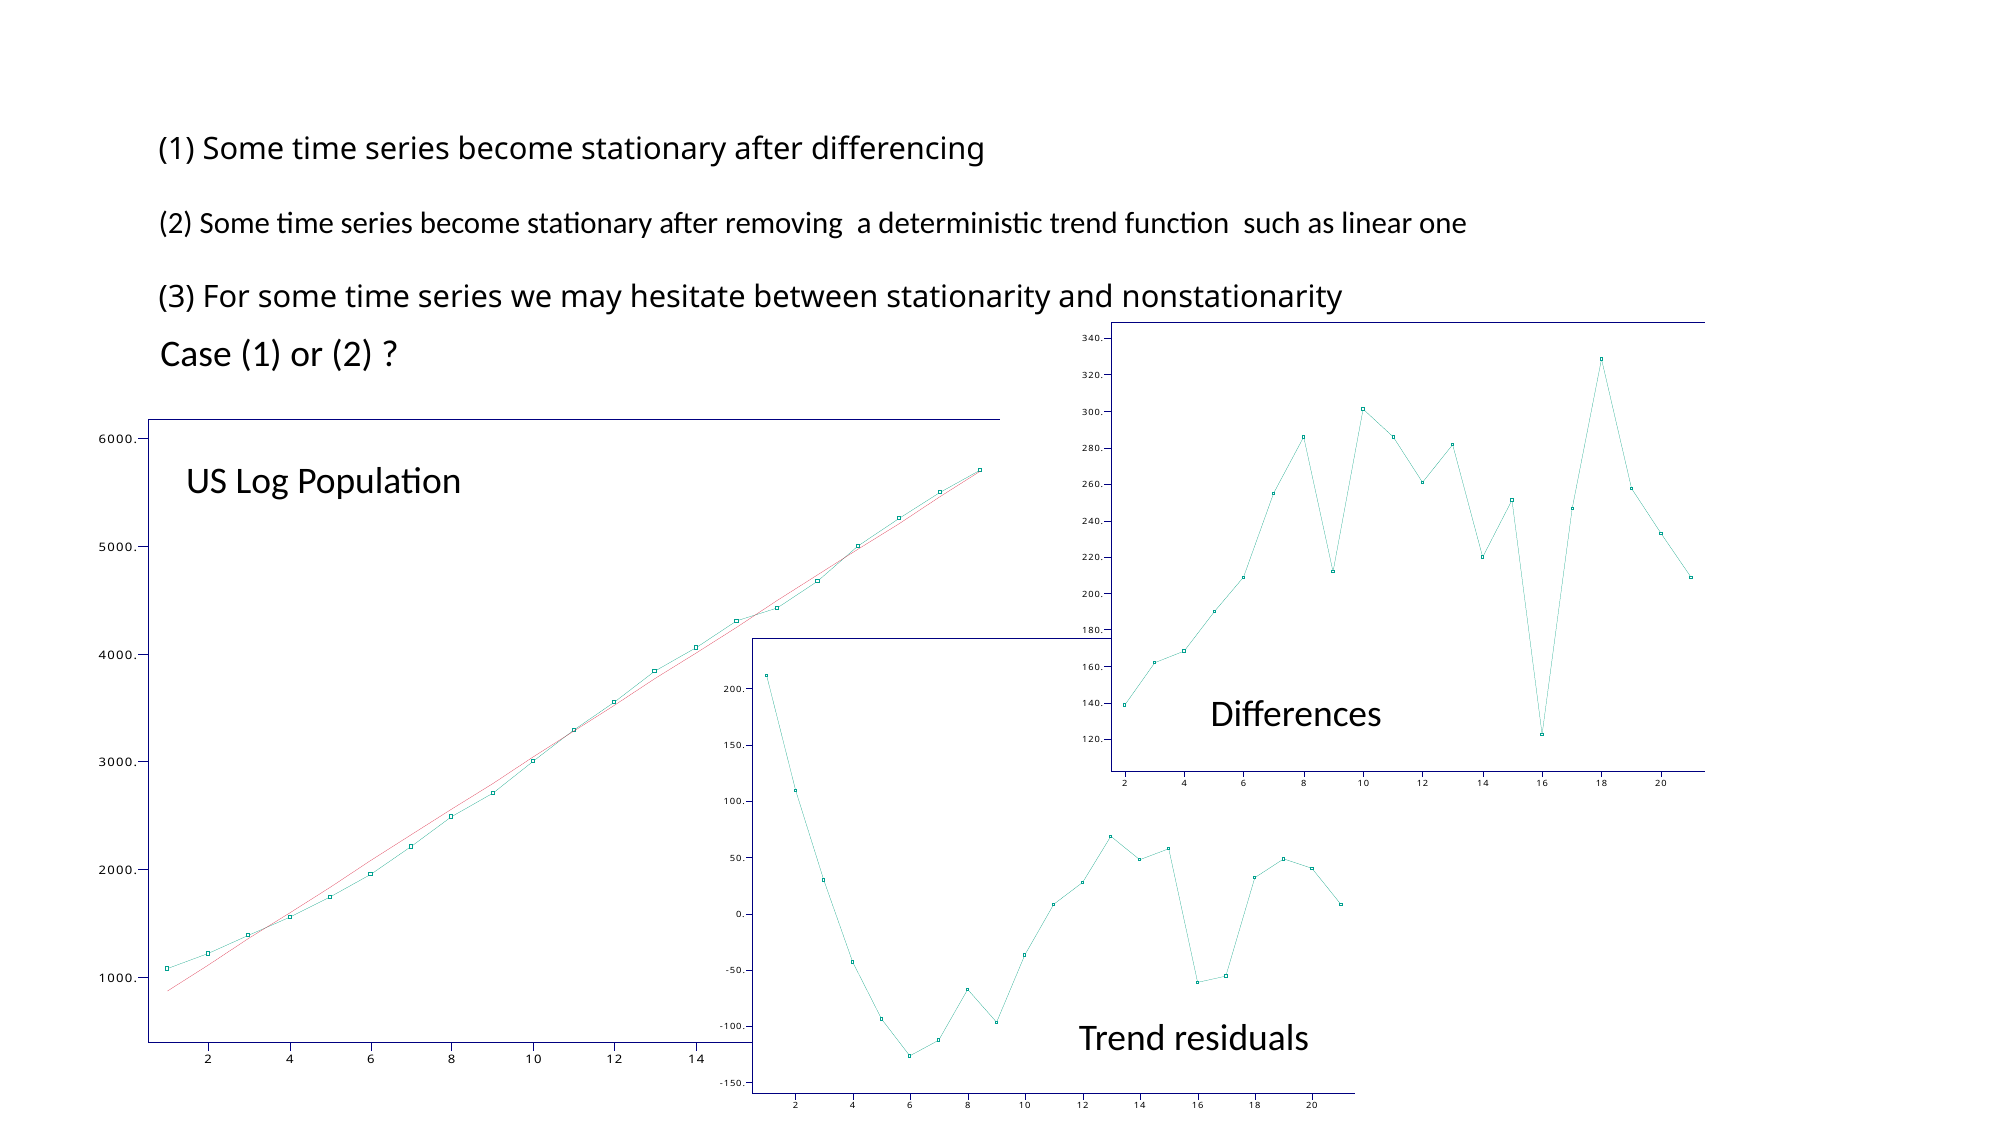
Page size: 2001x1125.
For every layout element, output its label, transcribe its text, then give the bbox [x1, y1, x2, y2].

picture [89, 322, 1705, 1111]
text_box Case (1) or (2) ? [145, 322, 415, 382]
